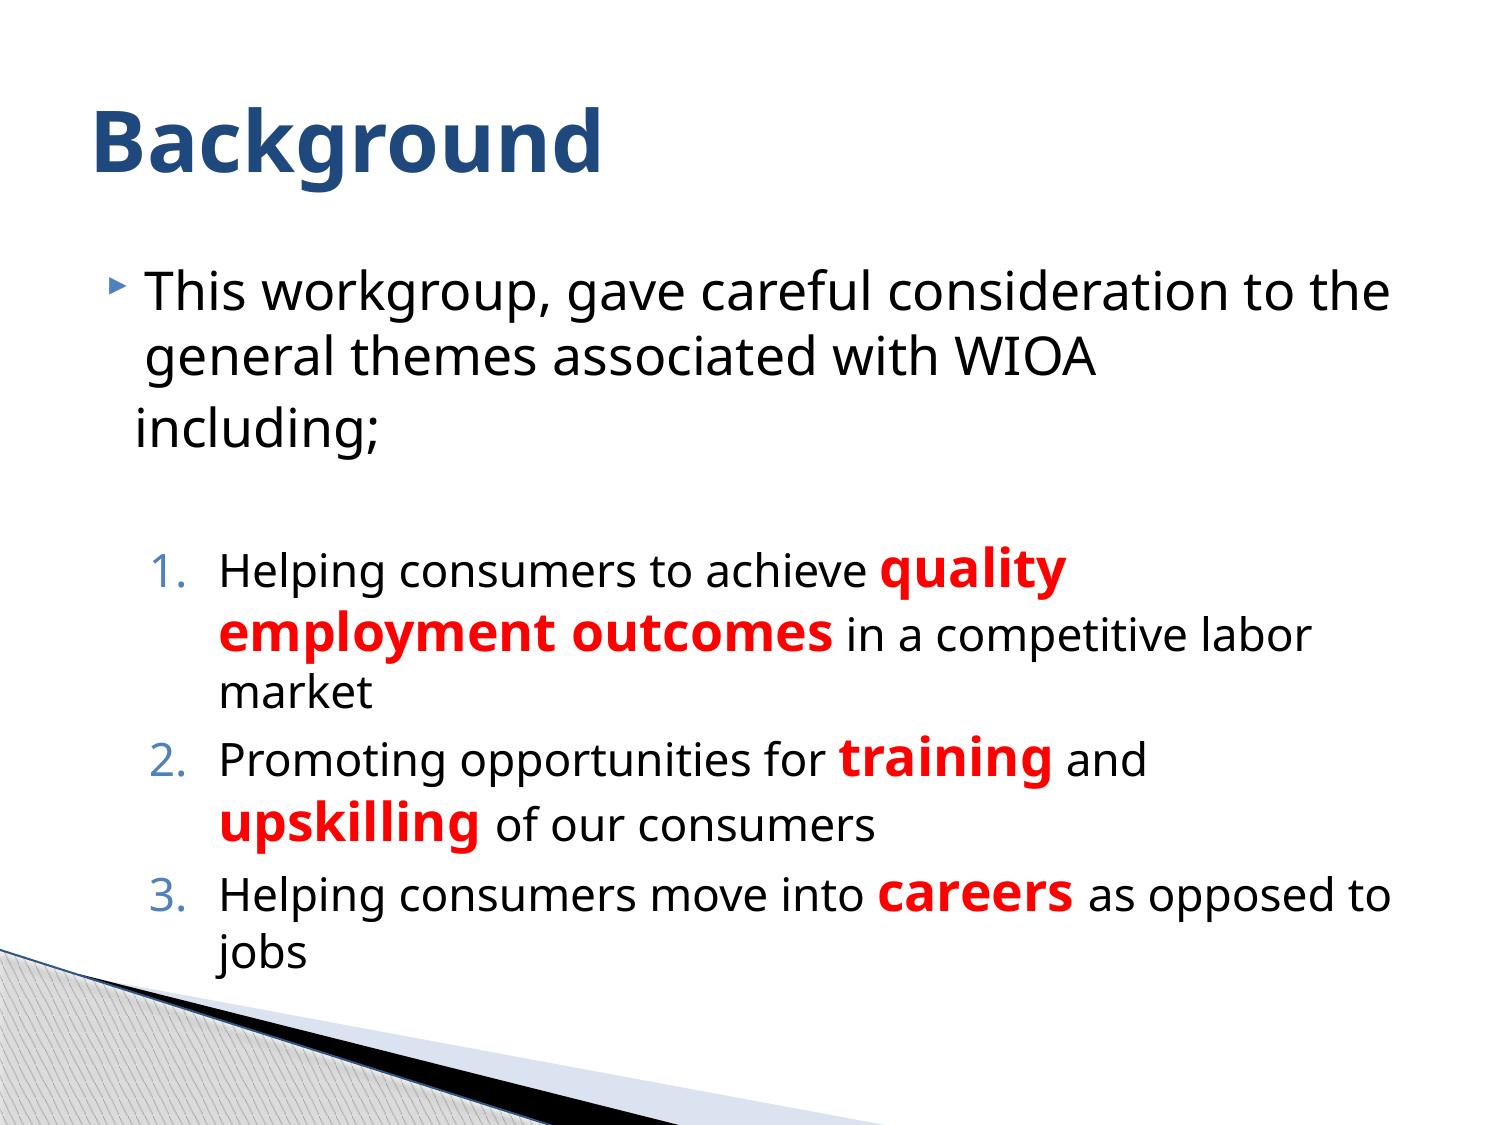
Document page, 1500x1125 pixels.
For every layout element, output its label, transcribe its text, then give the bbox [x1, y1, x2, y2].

list This workgroup, gave careful consideration to the general themes associated with WIOA including; Helping consumers to achieve quality employment outcomes in a competitive labor market Promoting opportunities for training and upskilling of our consumers Helping consumers move into careers as opposed to jobs [75, 249, 1425, 993]
title Background [75, 45, 1425, 233]
